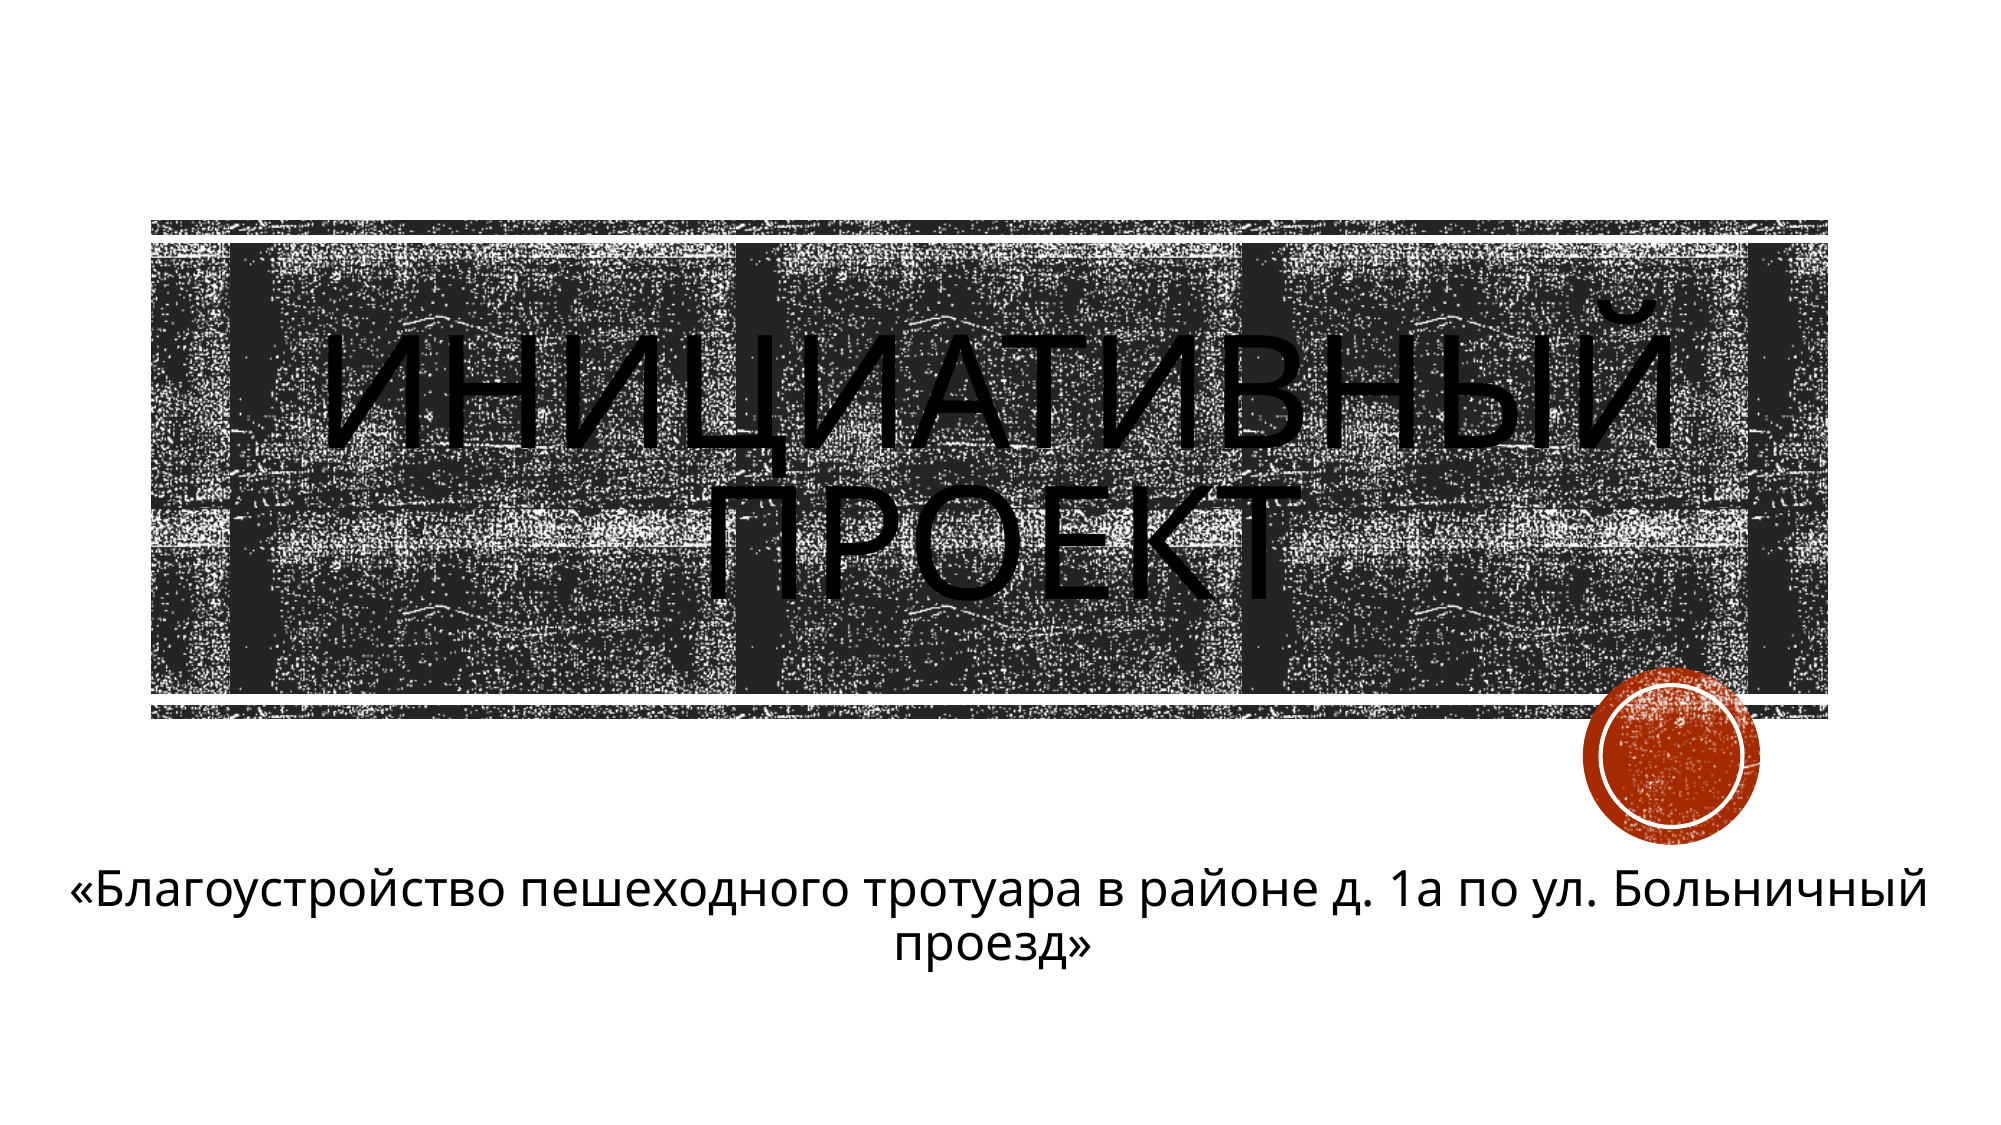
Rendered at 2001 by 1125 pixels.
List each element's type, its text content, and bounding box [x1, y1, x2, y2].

title ИНИЦИАТИВНЫЙ ПРОЕКТ [235, 318, 1765, 639]
subtitle «Благоустройство пешеходного тротуара в районе д. 1а по ул. Больничный проезд» [29, 856, 1971, 1125]
